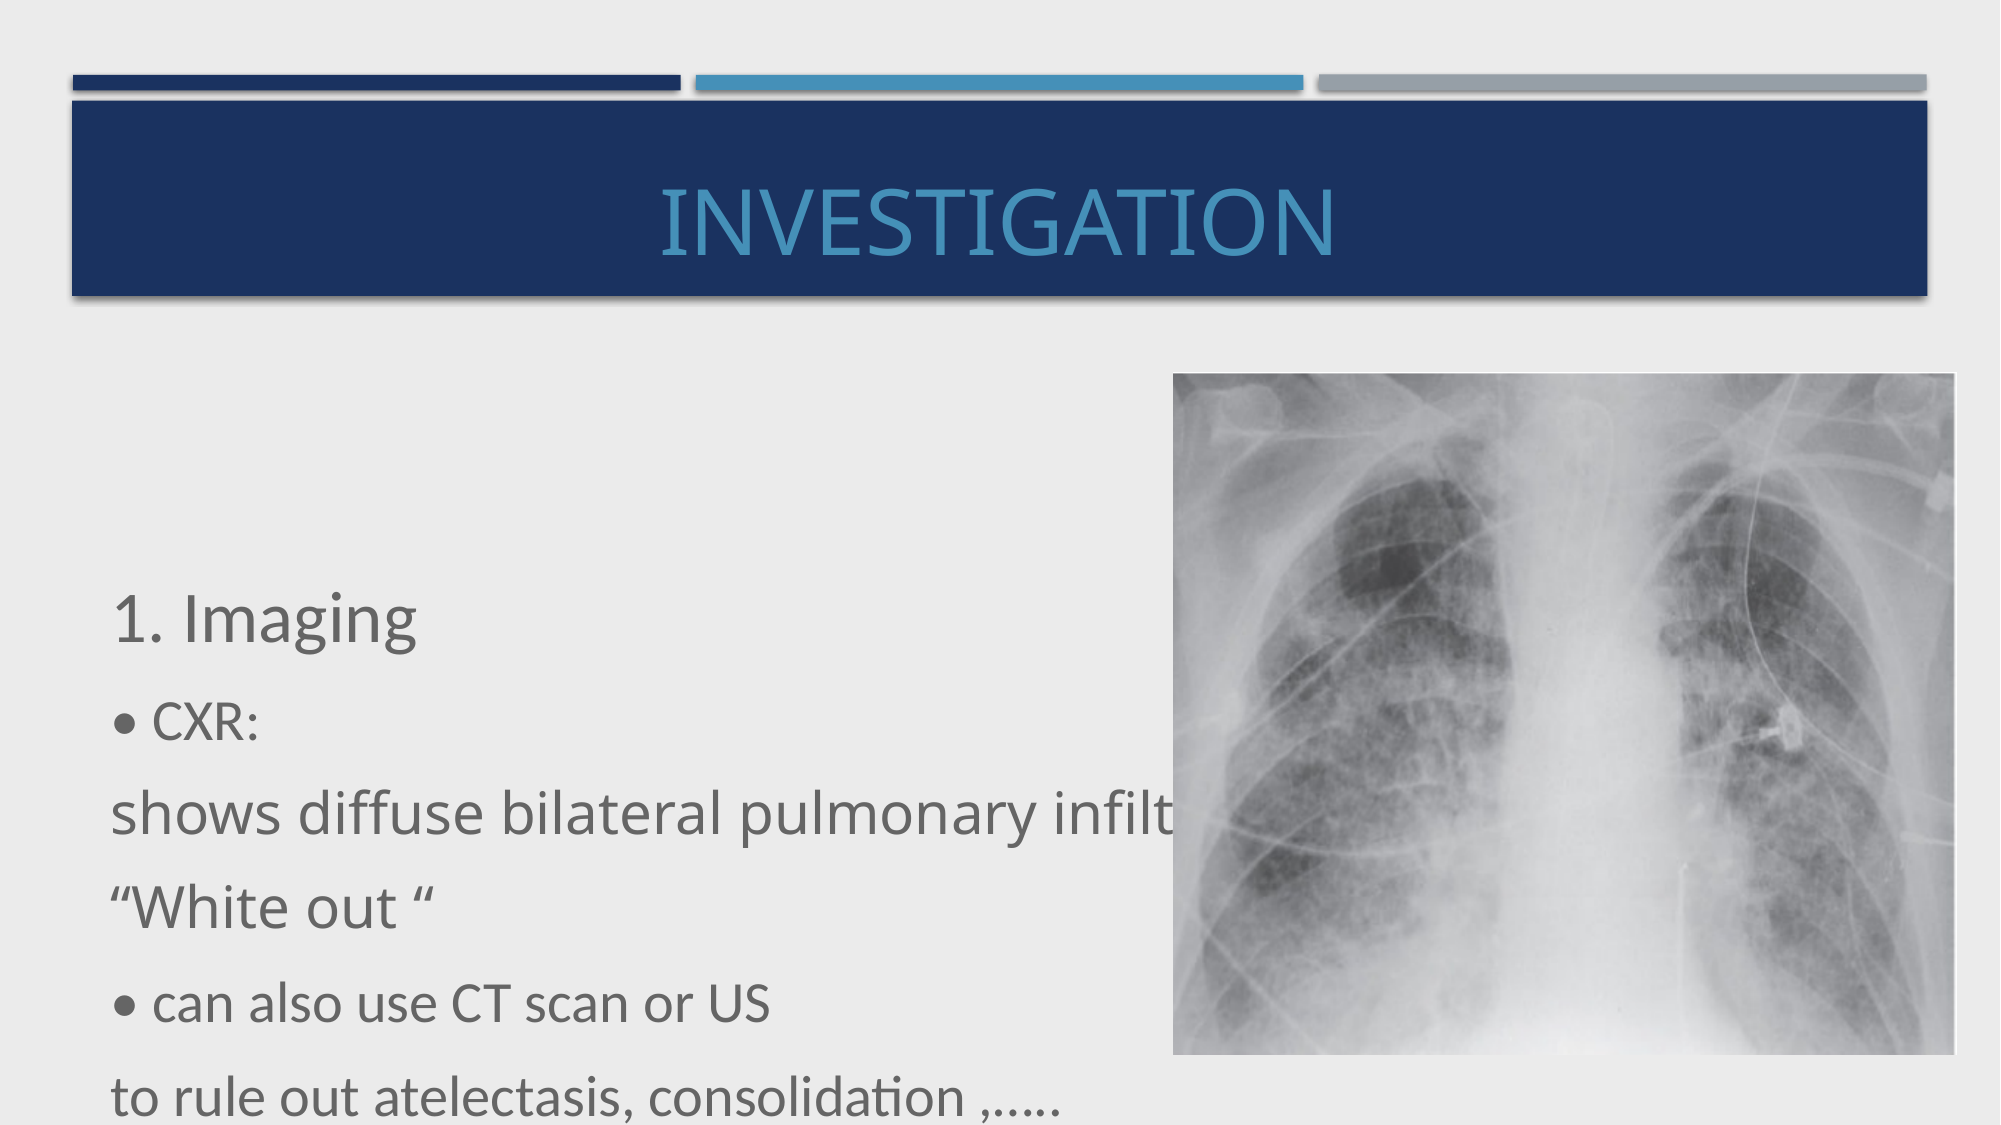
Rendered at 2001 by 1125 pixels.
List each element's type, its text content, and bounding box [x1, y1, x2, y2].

title Investigation [95, 115, 1905, 282]
picture [1172, 372, 1957, 1056]
list 1. Imaging • CXR: shows diffuse bilateral pulmonary infiltrates “White out “ • can also use CT scan or US to rule out atelectasis, consolidation ,….. [95, 562, 1481, 1125]
